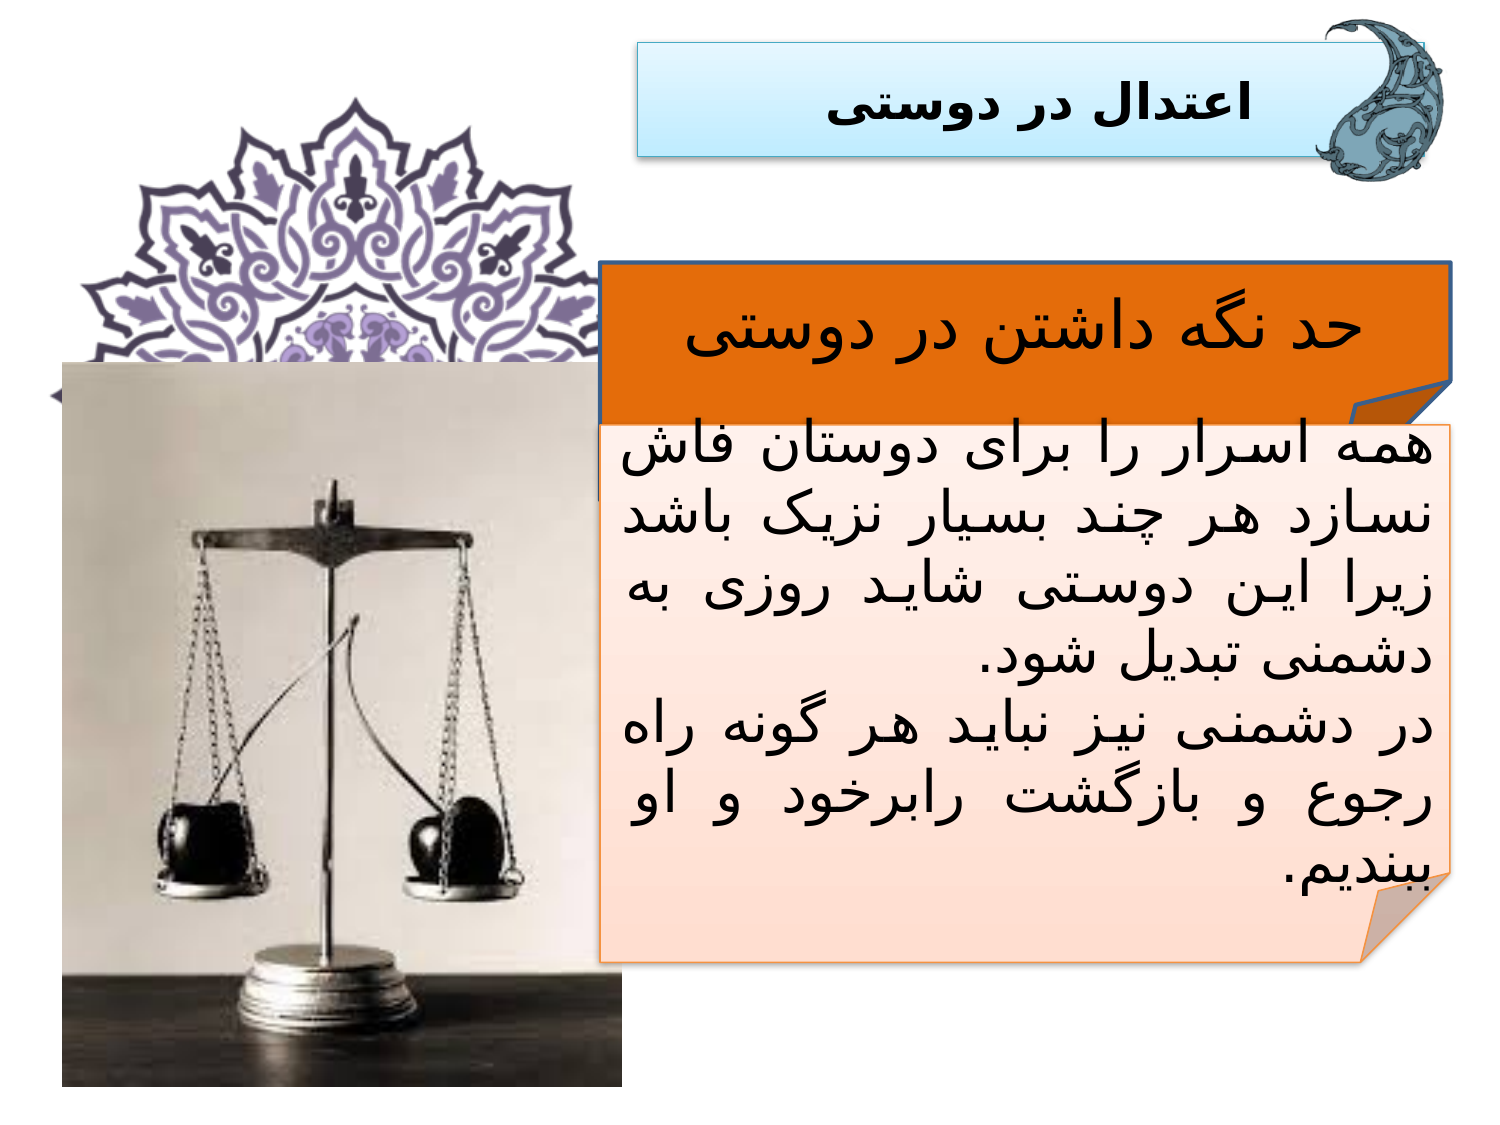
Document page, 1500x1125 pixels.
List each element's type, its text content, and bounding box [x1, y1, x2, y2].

picture [1312, 17, 1450, 182]
text_box حد نگه داشتن در دوستی [679, 260, 1453, 422]
text_box همه اسرار را برای دوستان فاش نسازد هر چند بسیار نزیک باشد زیرا این دوستی شاید روزی به دشمنی تبدیل شود. در دشمنی نیز نباید هر گونه راه رجوع و بازگشت رابرخود و او ببندیم. [626, 424, 1451, 964]
text_box اعتدال در دوستی [637, 42, 1307, 157]
picture [37, 87, 675, 1087]
